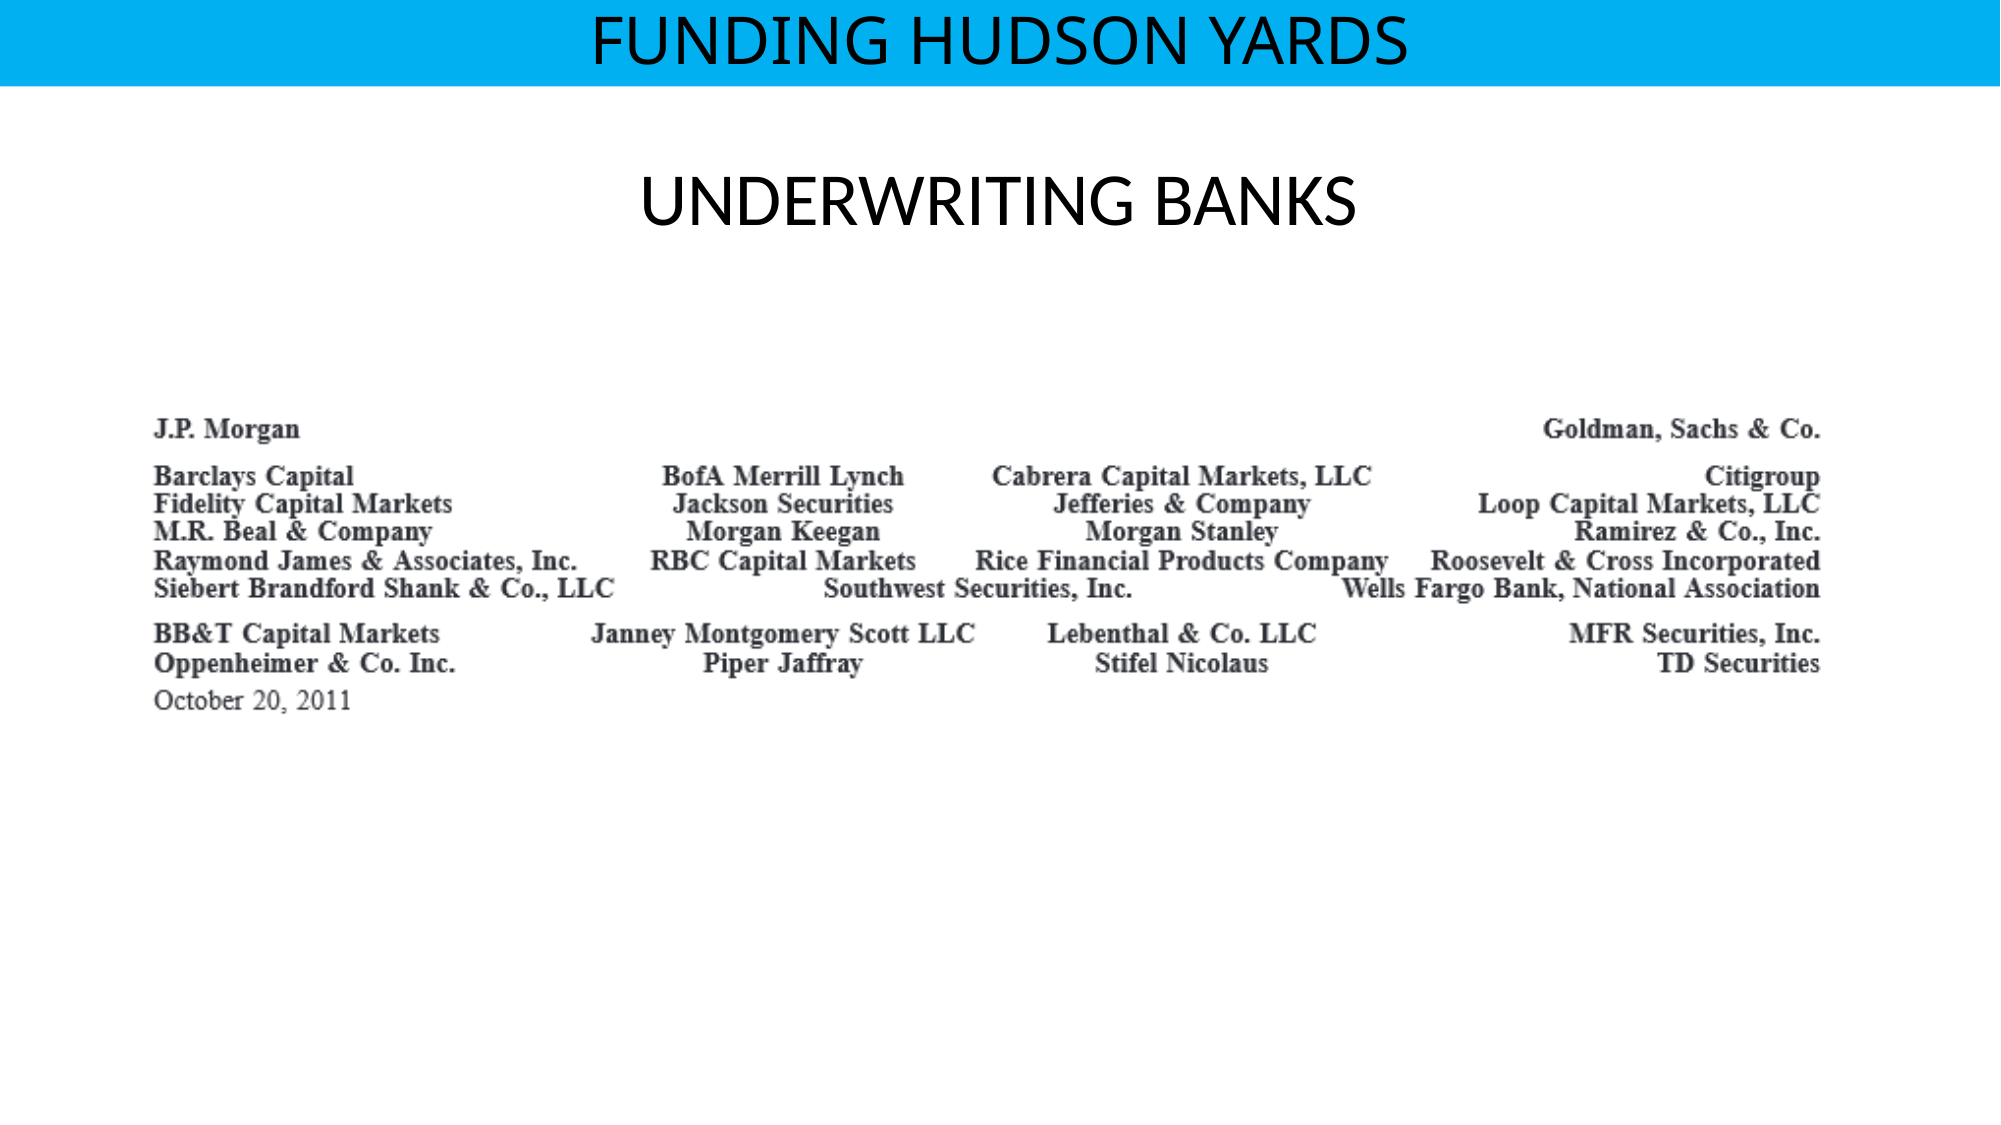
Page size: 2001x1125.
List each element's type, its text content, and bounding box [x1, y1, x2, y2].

picture [132, 411, 1868, 720]
text_box UNDERWRITING BANKS [624, 142, 1376, 248]
title FUNDING HUDSON YARDS [0, 0, 2000, 87]
